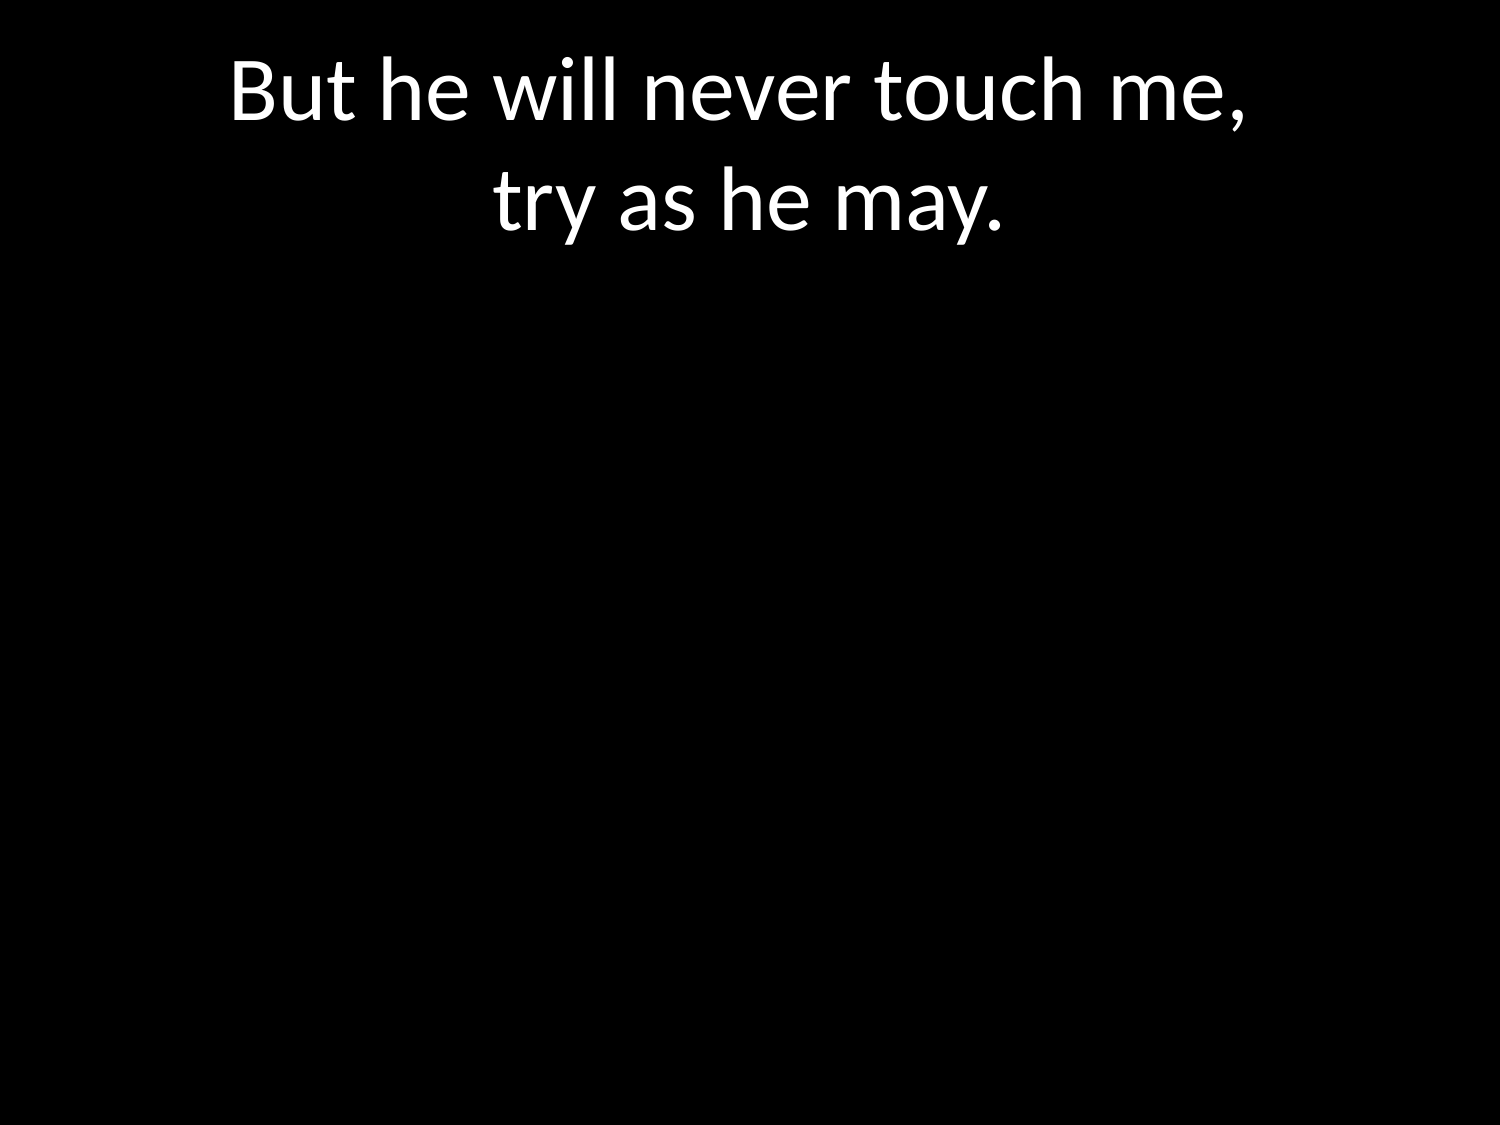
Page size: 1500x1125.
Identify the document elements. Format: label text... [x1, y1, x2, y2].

title But he will never touch me, try as he may. [75, 45, 1425, 233]
